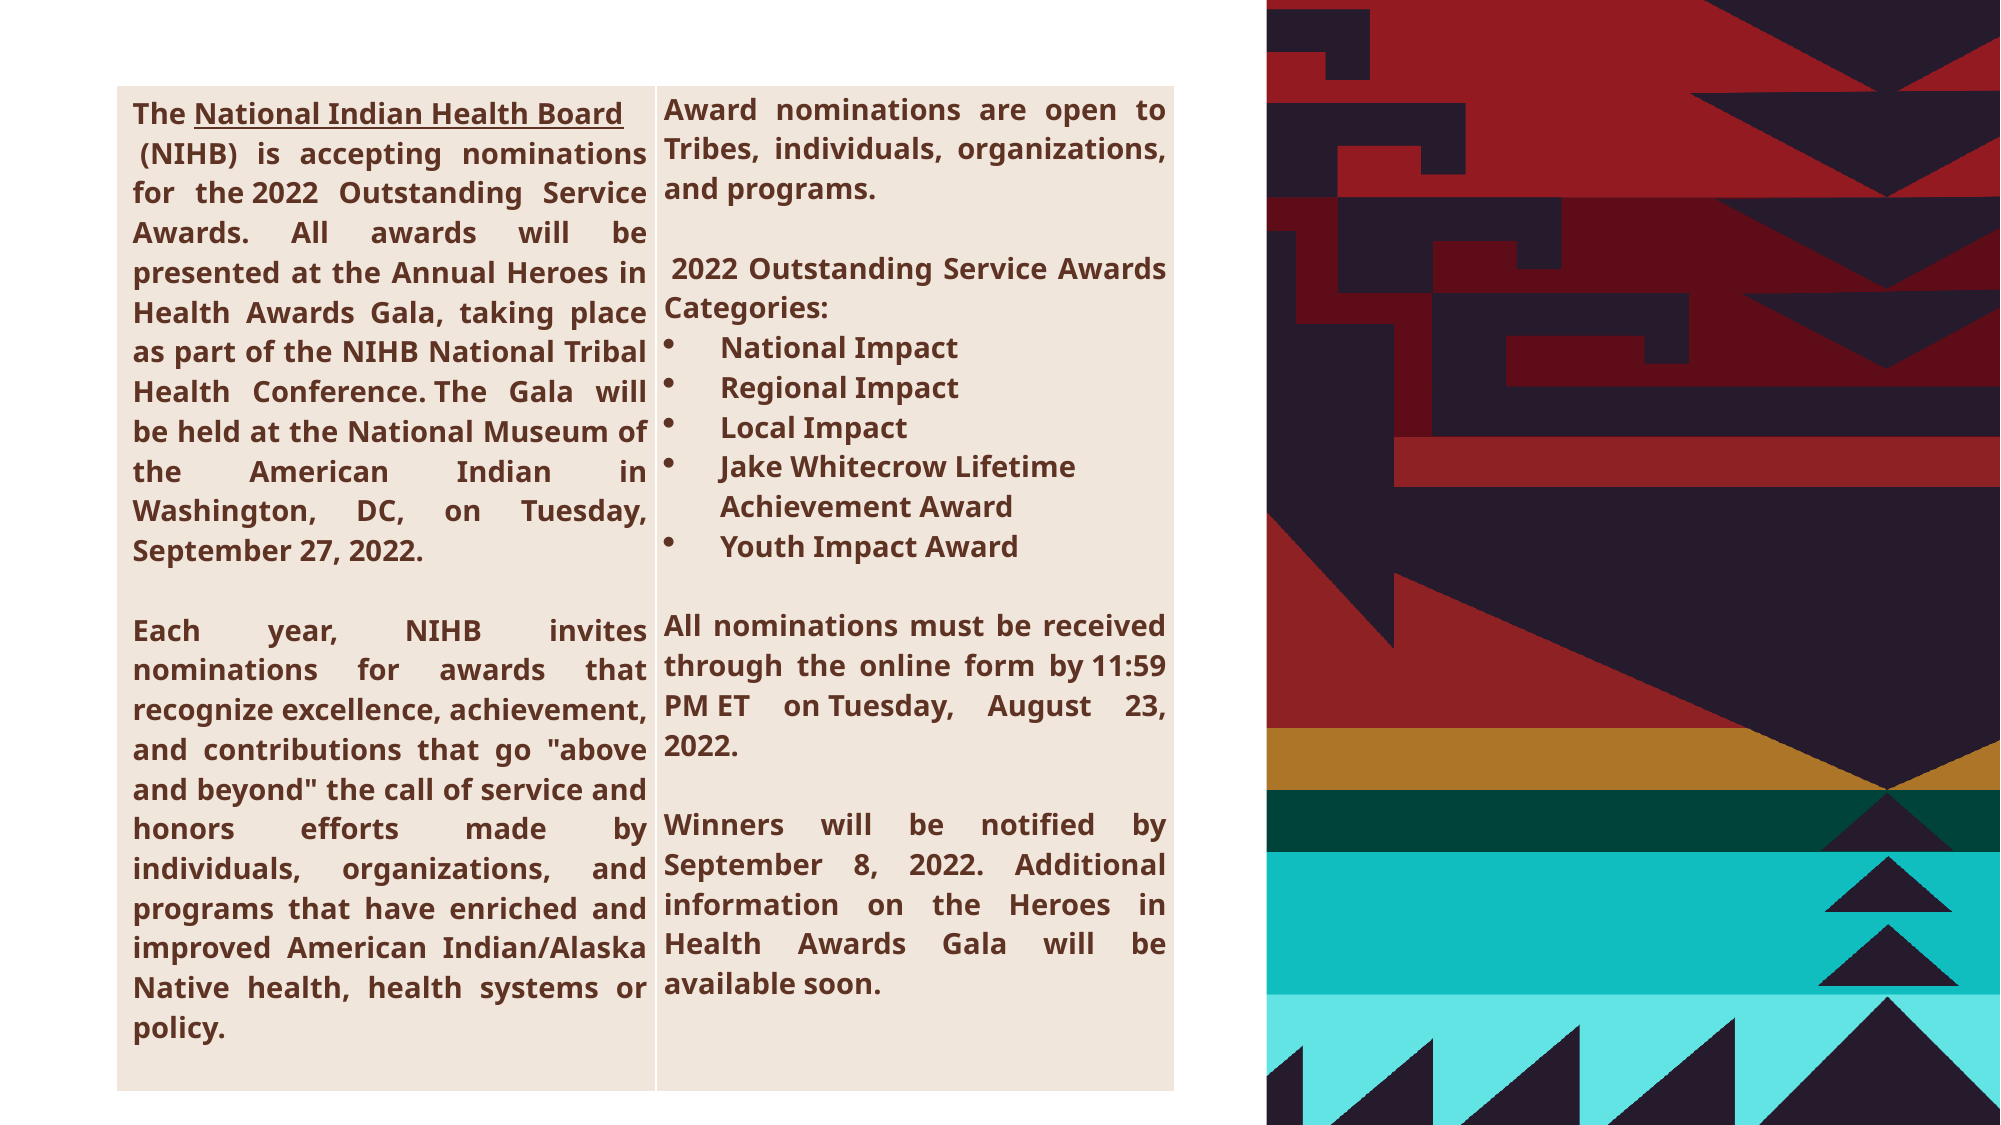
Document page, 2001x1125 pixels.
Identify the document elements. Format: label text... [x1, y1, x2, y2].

table_header The National Indian Health Board (NIHB) is accepting nominations for the 2022 Outstanding Service Awards. All awards will be presented at the Annual Heroes in Health Awards Gala, taking place as part of the NIHB National Tribal Health Conference. The Gala will be held at the National Museum of the American Indian in Washington, DC, on Tuesday, September 27, 2022. Each year, NIHB invites nominations for awards that recognize excellence, achievement, and contributions that go "above and beyond" the call of service and honors efforts made by individuals, organizations, and programs that have enriched and improved American Indian/Alaska Native health, health systems or policy. ﻿ [117, 86, 655, 1091]
picture [1266, 0, 2000, 1125]
table_header Award nominations are open to Tribes, individuals, organizations, and programs. 2022 Outstanding Service Awards Categories: National Impact Regional Impact Local Impact Jake Whitecrow Lifetime Achievement Award Youth Impact Award All nominations must be received through the online form by 11:59 PM ET on Tuesday, August 23, 2022. Winners will be notified by September 8, 2022. Additional information on the Heroes in Health Awards Gala will be available soon. [657, 86, 1174, 1091]
